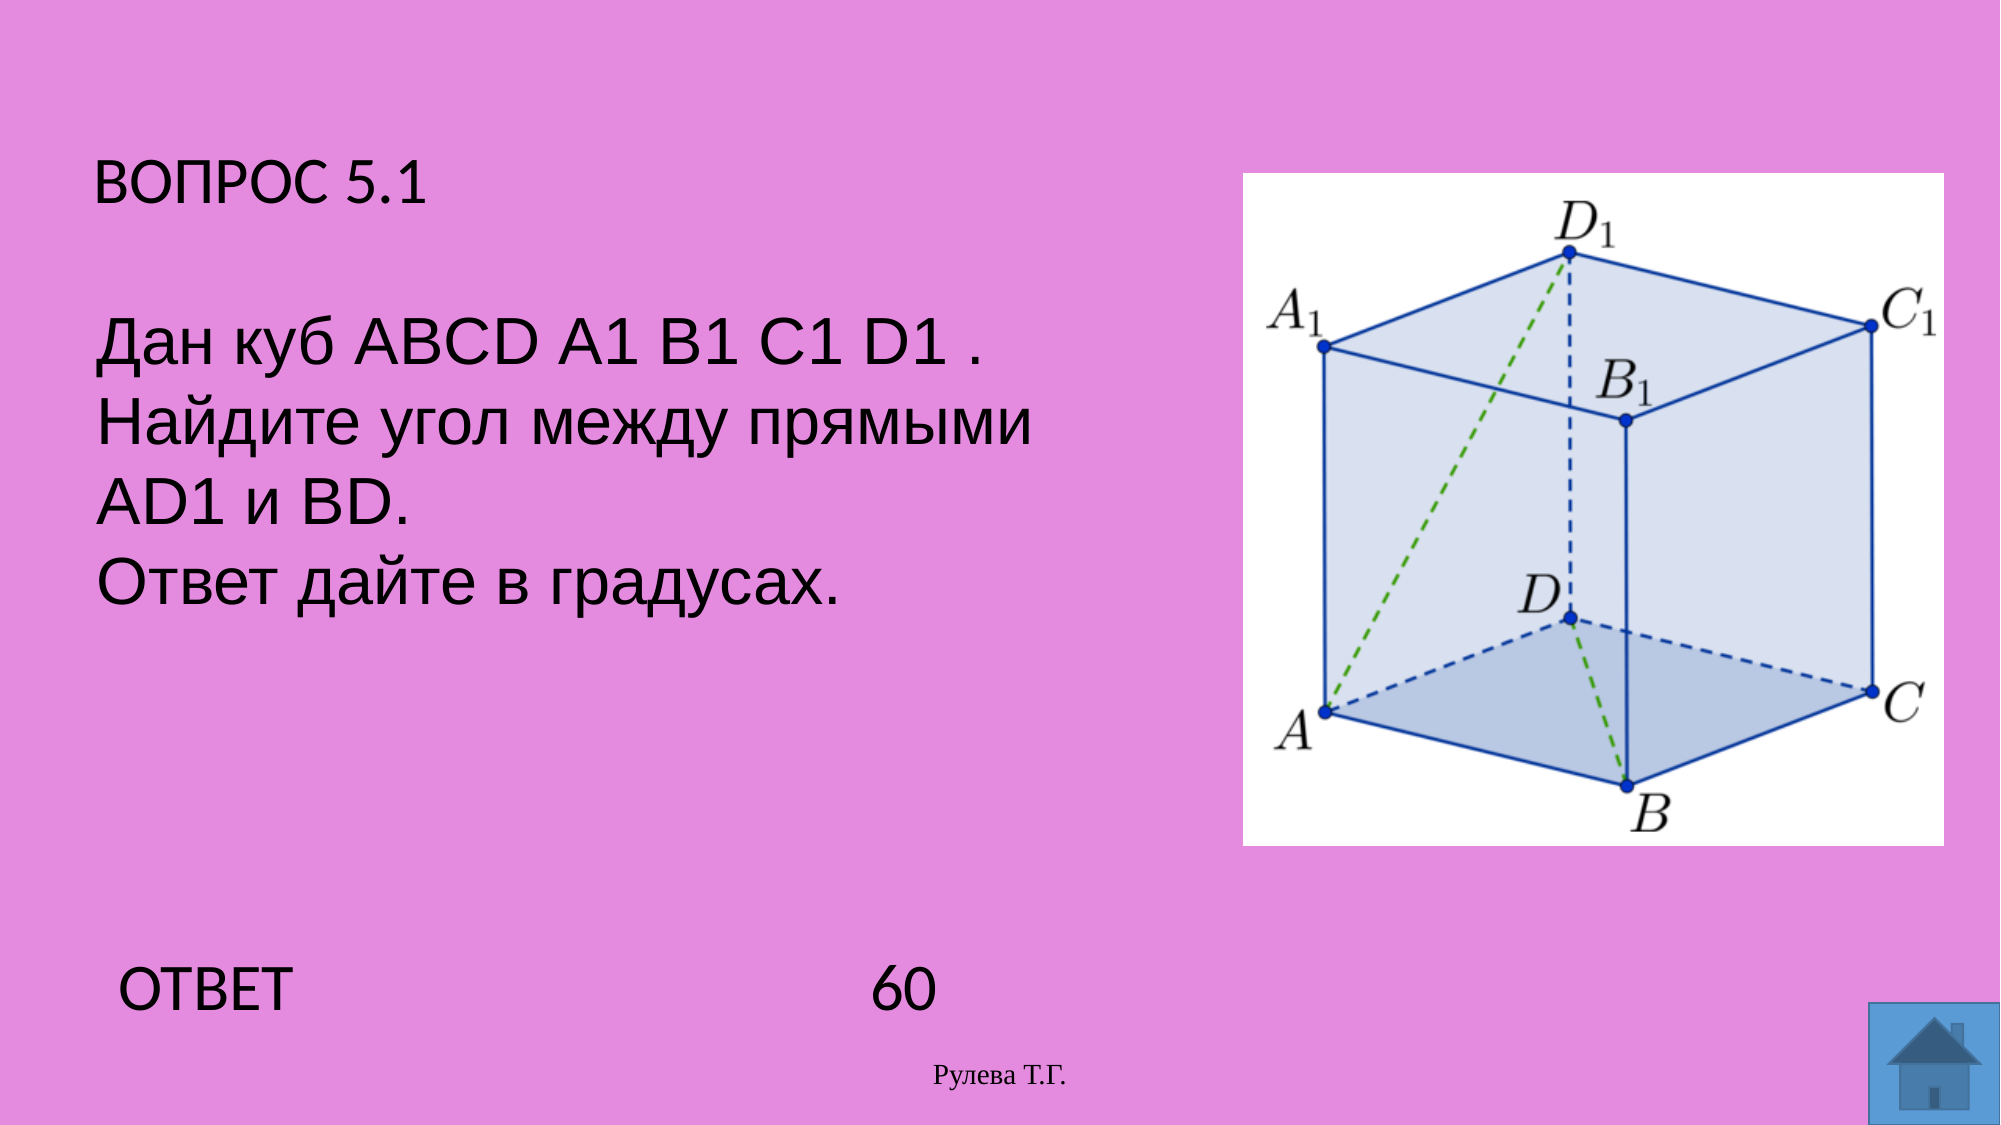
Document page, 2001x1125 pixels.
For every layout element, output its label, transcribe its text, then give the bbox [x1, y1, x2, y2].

text_box [1868, 1002, 2000, 1125]
picture [1243, 173, 1944, 846]
text_box ОТВЕТ [103, 936, 352, 1031]
text_box Дан куб ABCD A1 B1 C1 D1 . Найдите угол между прямыми AD1 и BD. Ответ дайте в градусах. [81, 290, 1068, 786]
footer Рулева Т.Г. [662, 1042, 1338, 1103]
text_box ВОПРОС 5.1 [78, 129, 855, 225]
text_box 60 [855, 936, 1632, 1031]
